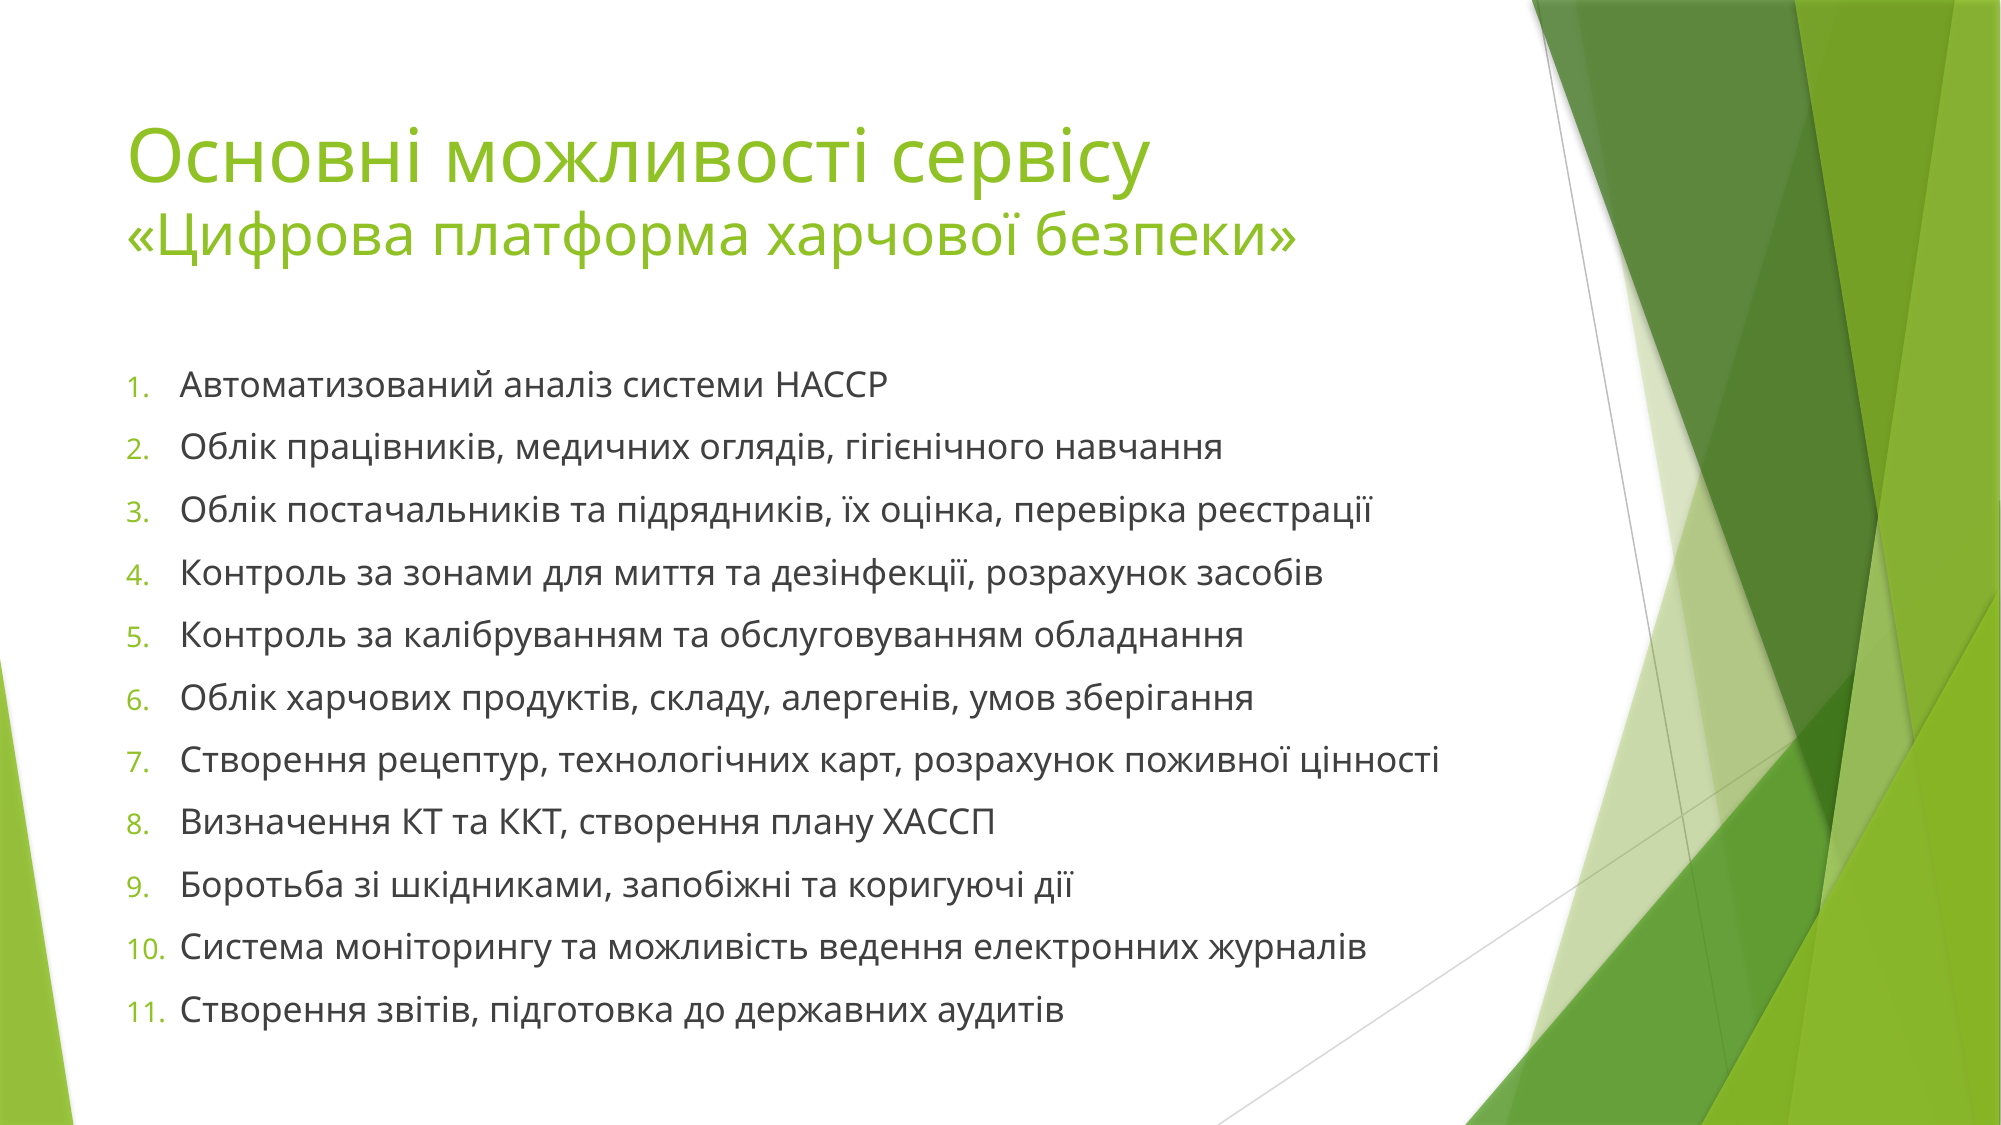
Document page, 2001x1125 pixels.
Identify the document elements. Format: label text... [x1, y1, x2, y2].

title Основні можливості сервісу «Цифрова платформа харчової безпеки» [111, 99, 1522, 317]
list Автоматизований аналіз системи HACCP Облік працівників, медичних оглядів, гігієнічного навчання Облік постачальників та підрядників, їх оцінка, перевірка реєстрації Контроль за зонами для миття та дезінфекції, розрахунок засобів Контроль за калібруванням та обслуговуванням обладнання Облік харчових продуктів, складу, алергенів, умов зберігання Створення рецептур, технологічних карт, розрахунок поживної цінності Визначення КТ та ККТ, створення плану ХАССП Боротьба зі шкідниками, запобіжні та коригуючі дії Система моніторингу та можливість ведення електронних журналів Створення звітів, підготовка до державних аудитів [111, 354, 1522, 1048]
